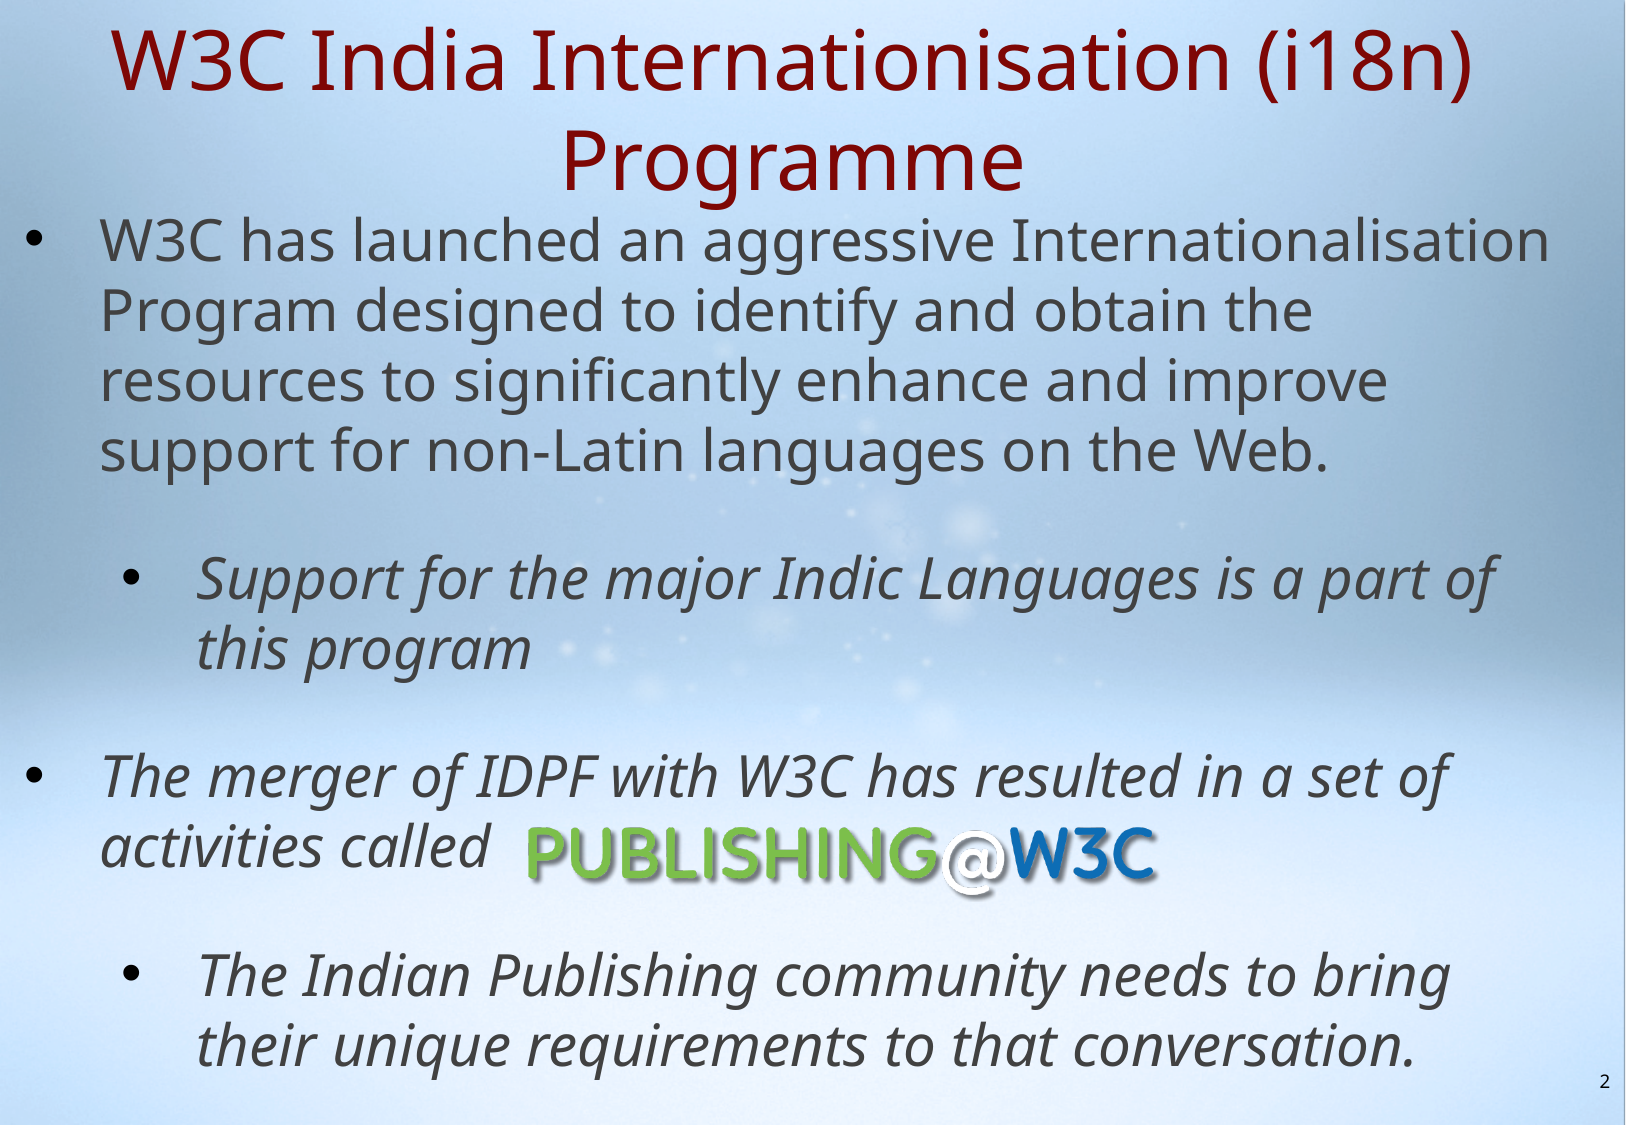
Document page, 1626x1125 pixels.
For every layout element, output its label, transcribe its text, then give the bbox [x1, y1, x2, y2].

title W3C India Internationisation (i18n) Programme [24, 0, 1561, 202]
picture [512, 812, 1163, 905]
picture [0, 0, 1626, 1125]
list W3C has launched an aggressive Internationalisation Program designed to identify and obtain the resources to significantly enhance and improve support for non-Latin languages on the Web. Support for the major Indic Languages is a part of this program The merger of IDPF with W3C has resulted in a set of activities called The Indian Publishing community needs to bring their unique requirements to that conversation. [24, 202, 1569, 938]
